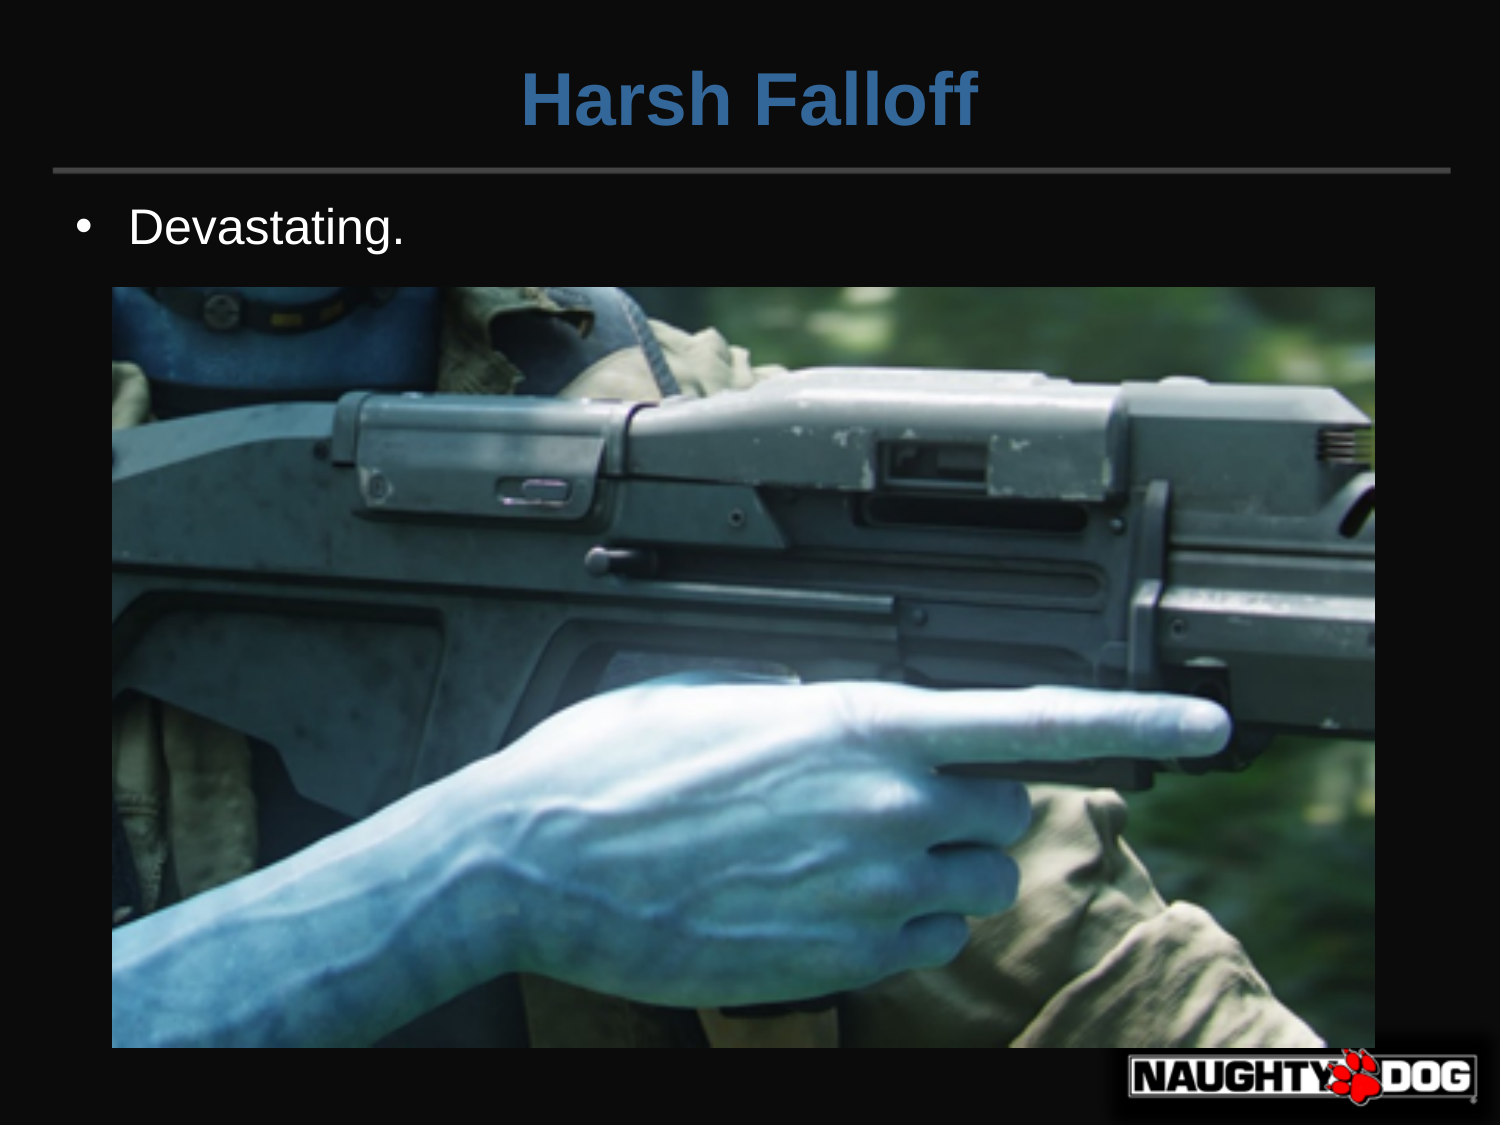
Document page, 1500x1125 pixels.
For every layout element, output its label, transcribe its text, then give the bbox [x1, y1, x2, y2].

text_box Devastating. [74, 200, 1425, 991]
text_box Harsh Falloff [74, 32, 1425, 168]
picture [0, 0, 1500, 1125]
